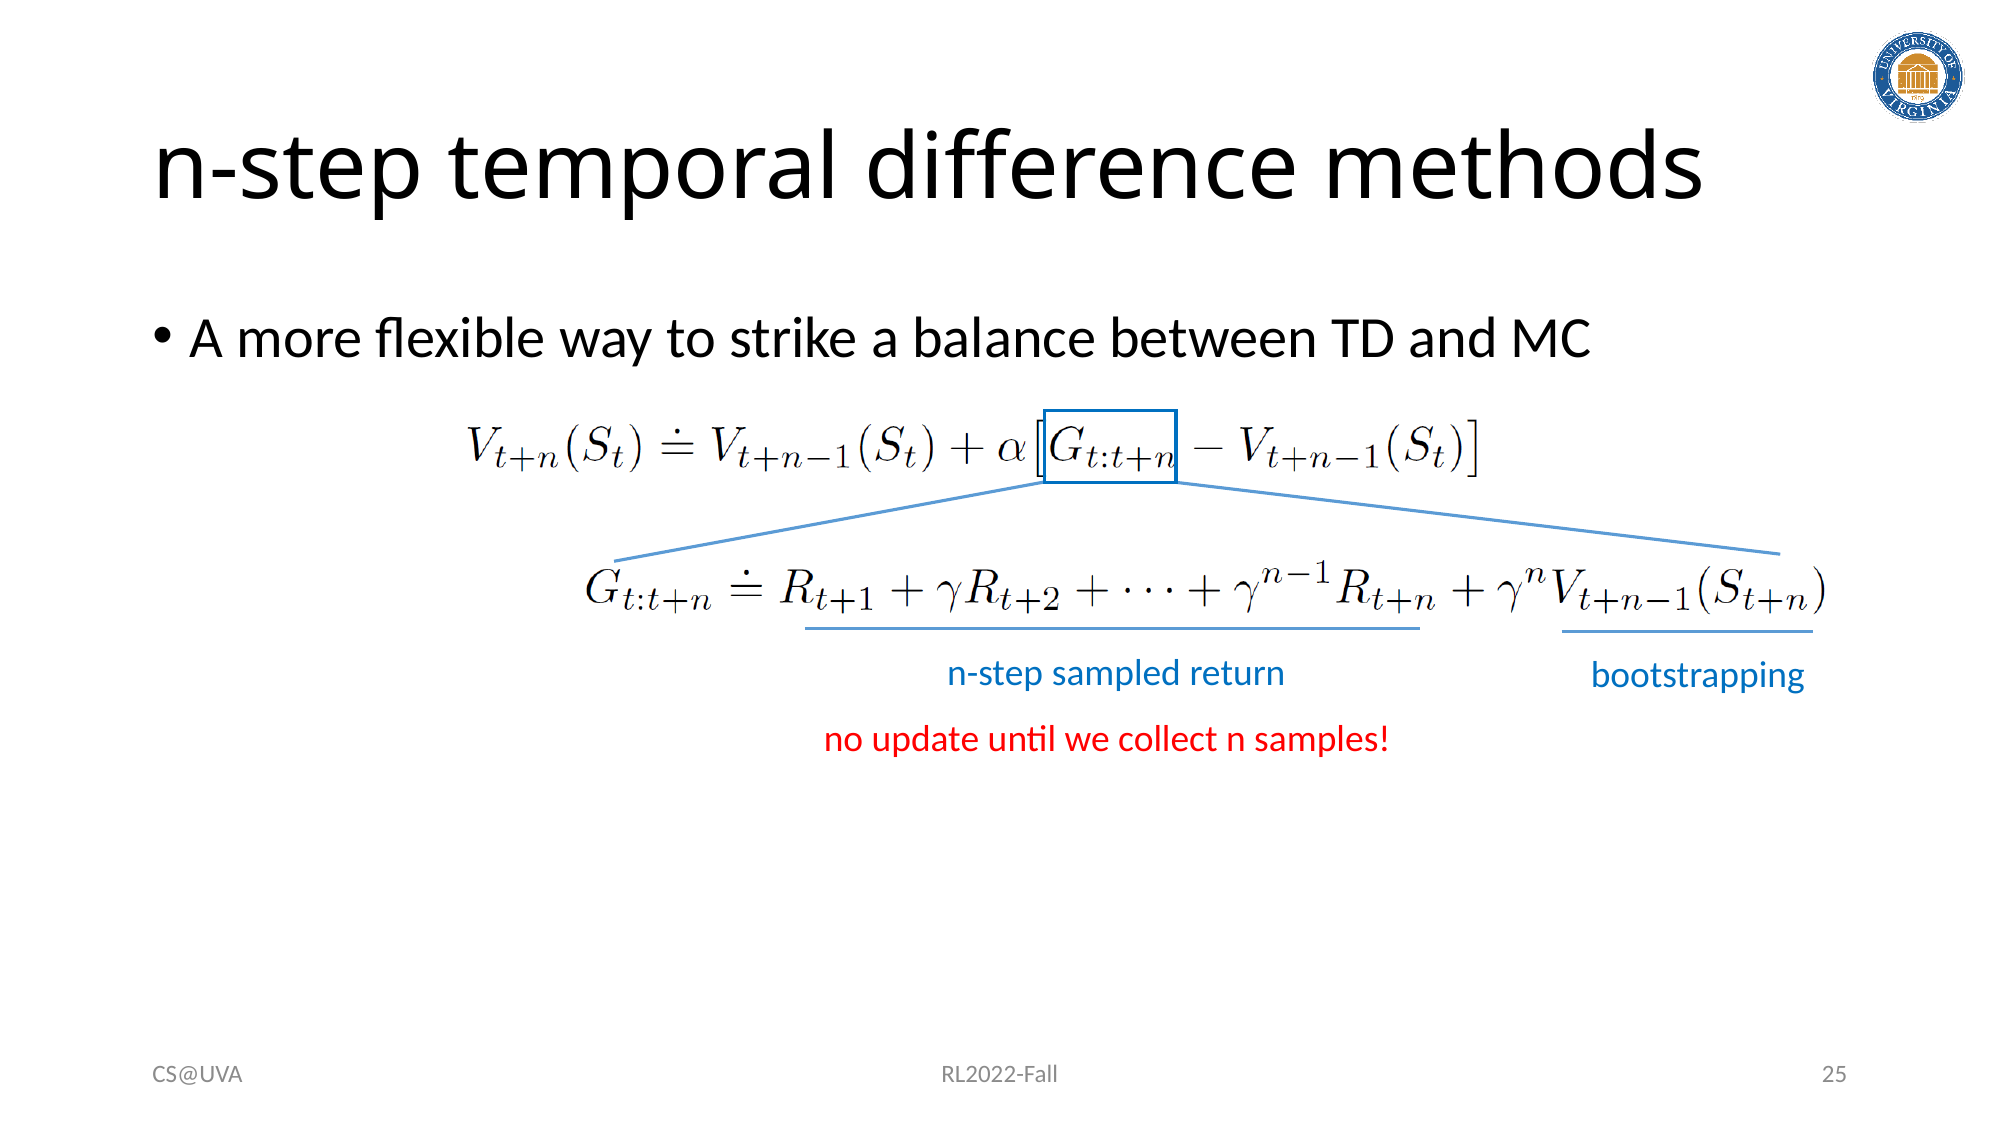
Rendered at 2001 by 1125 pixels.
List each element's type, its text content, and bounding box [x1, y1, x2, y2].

title n-step temporal difference methods [137, 59, 1863, 278]
footer RL2022-Fall [662, 1042, 1338, 1103]
text_box no update until we collect n samples! [808, 706, 1430, 767]
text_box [613, 410, 1781, 562]
picture [457, 410, 613, 483]
list A more flexible way to strike a balance between TD and MC [137, 299, 1863, 1014]
slide_number CS@UVA [137, 1042, 588, 1103]
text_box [804, 628, 1420, 702]
slide_number 25 [1412, 1042, 1863, 1103]
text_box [1561, 631, 1956, 704]
picture [1866, 25, 1969, 127]
picture [583, 551, 1828, 625]
